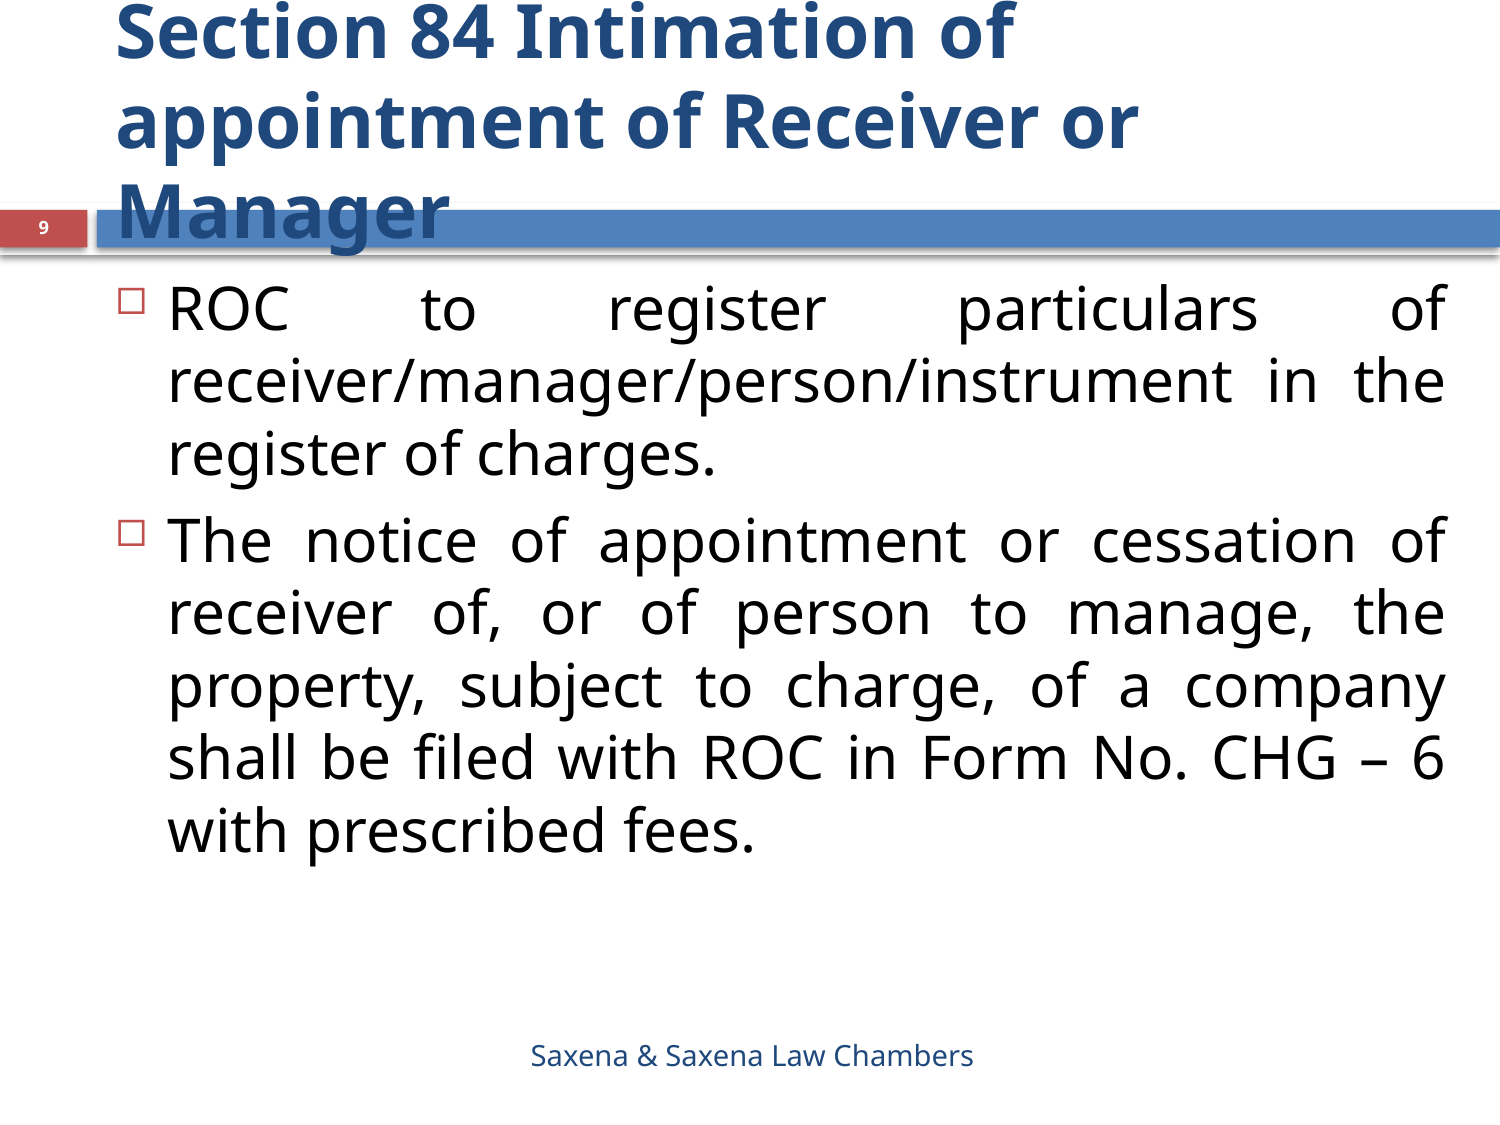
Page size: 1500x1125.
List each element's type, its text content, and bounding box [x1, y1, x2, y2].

slide_number 9 [0, 208, 88, 249]
footer Saxena & Saxena Law Chambers [99, 1025, 990, 1085]
title Section 84 Intimation of appointment of Receiver or Manager [100, 37, 1439, 201]
list ROC to register particulars of receiver/manager/person/instrument in the register of charges. The notice of appointment or cessation of receiver of, or of person to manage, the property, subject to charge, of a company shall be filed with ROC in Form No. CHG – 6 with prescribed fees. [100, 262, 1463, 1001]
